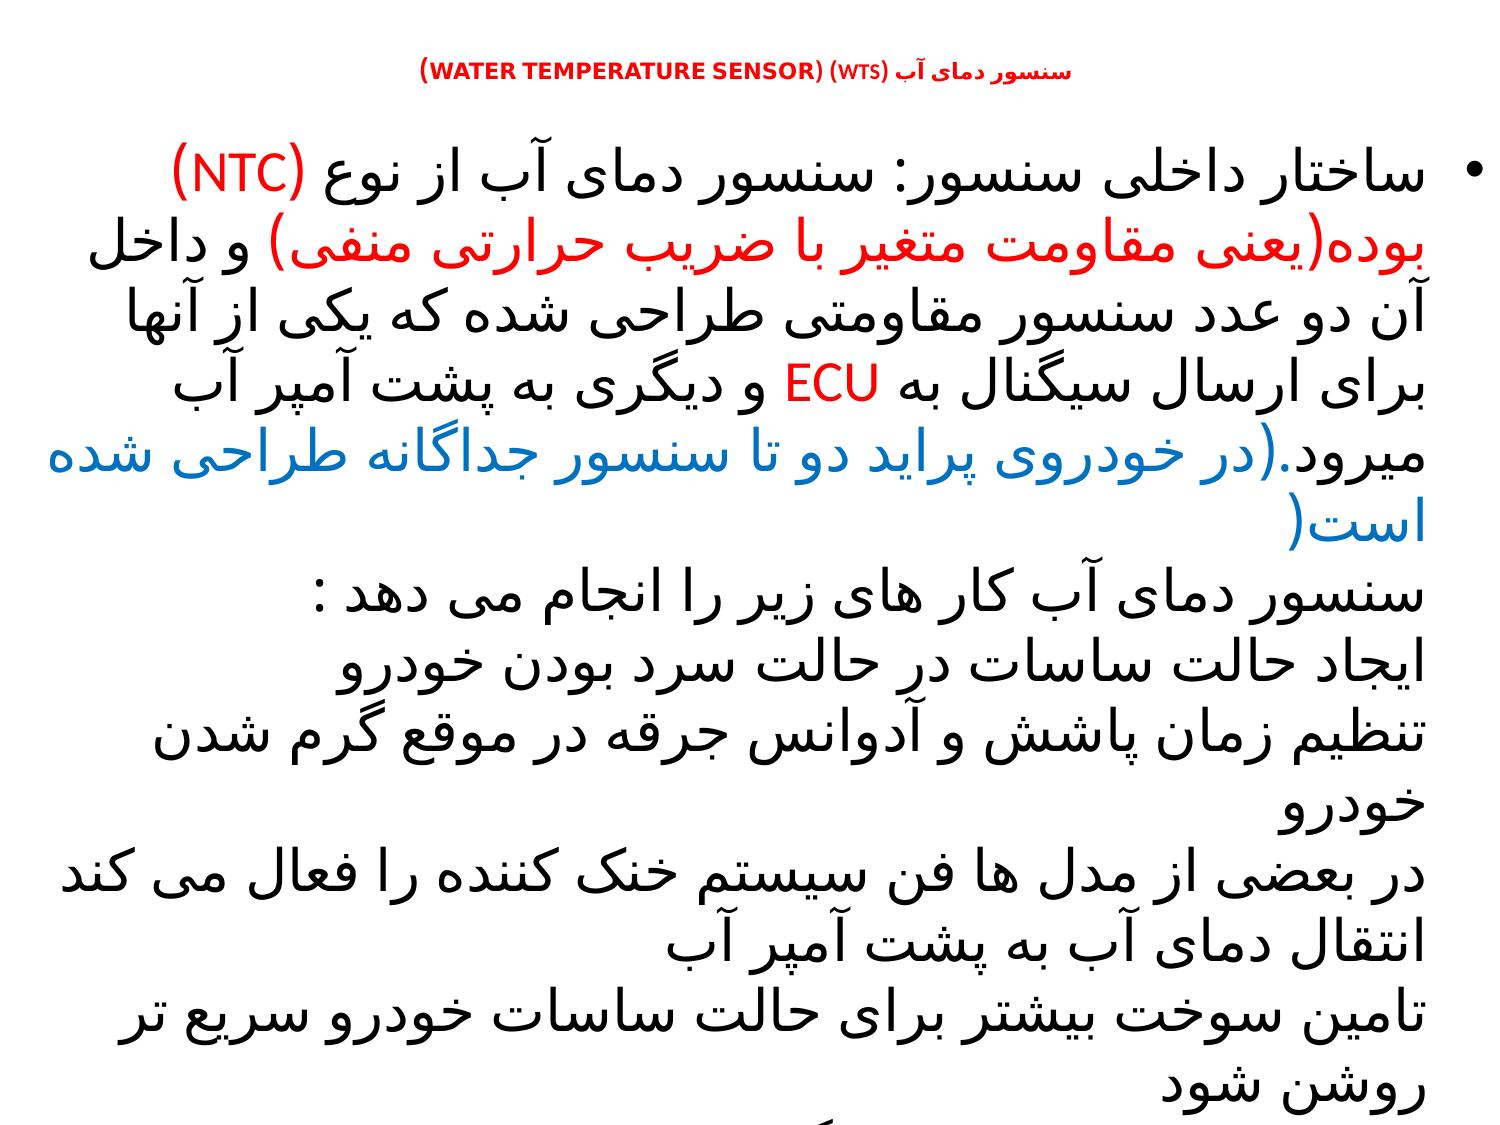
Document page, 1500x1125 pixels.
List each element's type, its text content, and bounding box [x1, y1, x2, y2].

list ساختار داخلی سنسور: سنسور دمای آب از نوع (NTC) بوده(یعنی مقاومت متغیر با ضریب حرارتی منفی) و داخل آن دو عدد سنسور مقاومتی طراحی شده که یکی از آنها برای ارسال سیگنال به ECU و دیگری به پشت آمپر آب میرود.(در خودروی پراید دو تا سنسور جداگانه طراحی شده است( سنسور دمای آب کار های زیر را انجام می دهد : ایجاد حالت ساسات در حالت سرد بودن خودرو تنظیم زمان پاشش و آدوانس جرقه در موقع گرم شدن خودرو در بعضی از مدل ها فن سیستم خنک کننده را فعال می کند انتقال دمای آب به پشت آمپر آب تامین سوخت بیشتر برای حالت ساسات خودرو سریع تر روشن شود با بالا رفتن دمای موتور و گرم شدن خودرو دور موتور را کاهش تا به دور نرمال برسد محل قرارگیری سنسور دمای آب معمولا در اکثر خودرو ها در روی محفظه ترموستات است [0, 125, 1500, 1125]
title سنسور دمای آب (WTS) (WATER TEMPERATURE SENSOR) [0, 0, 1500, 125]
